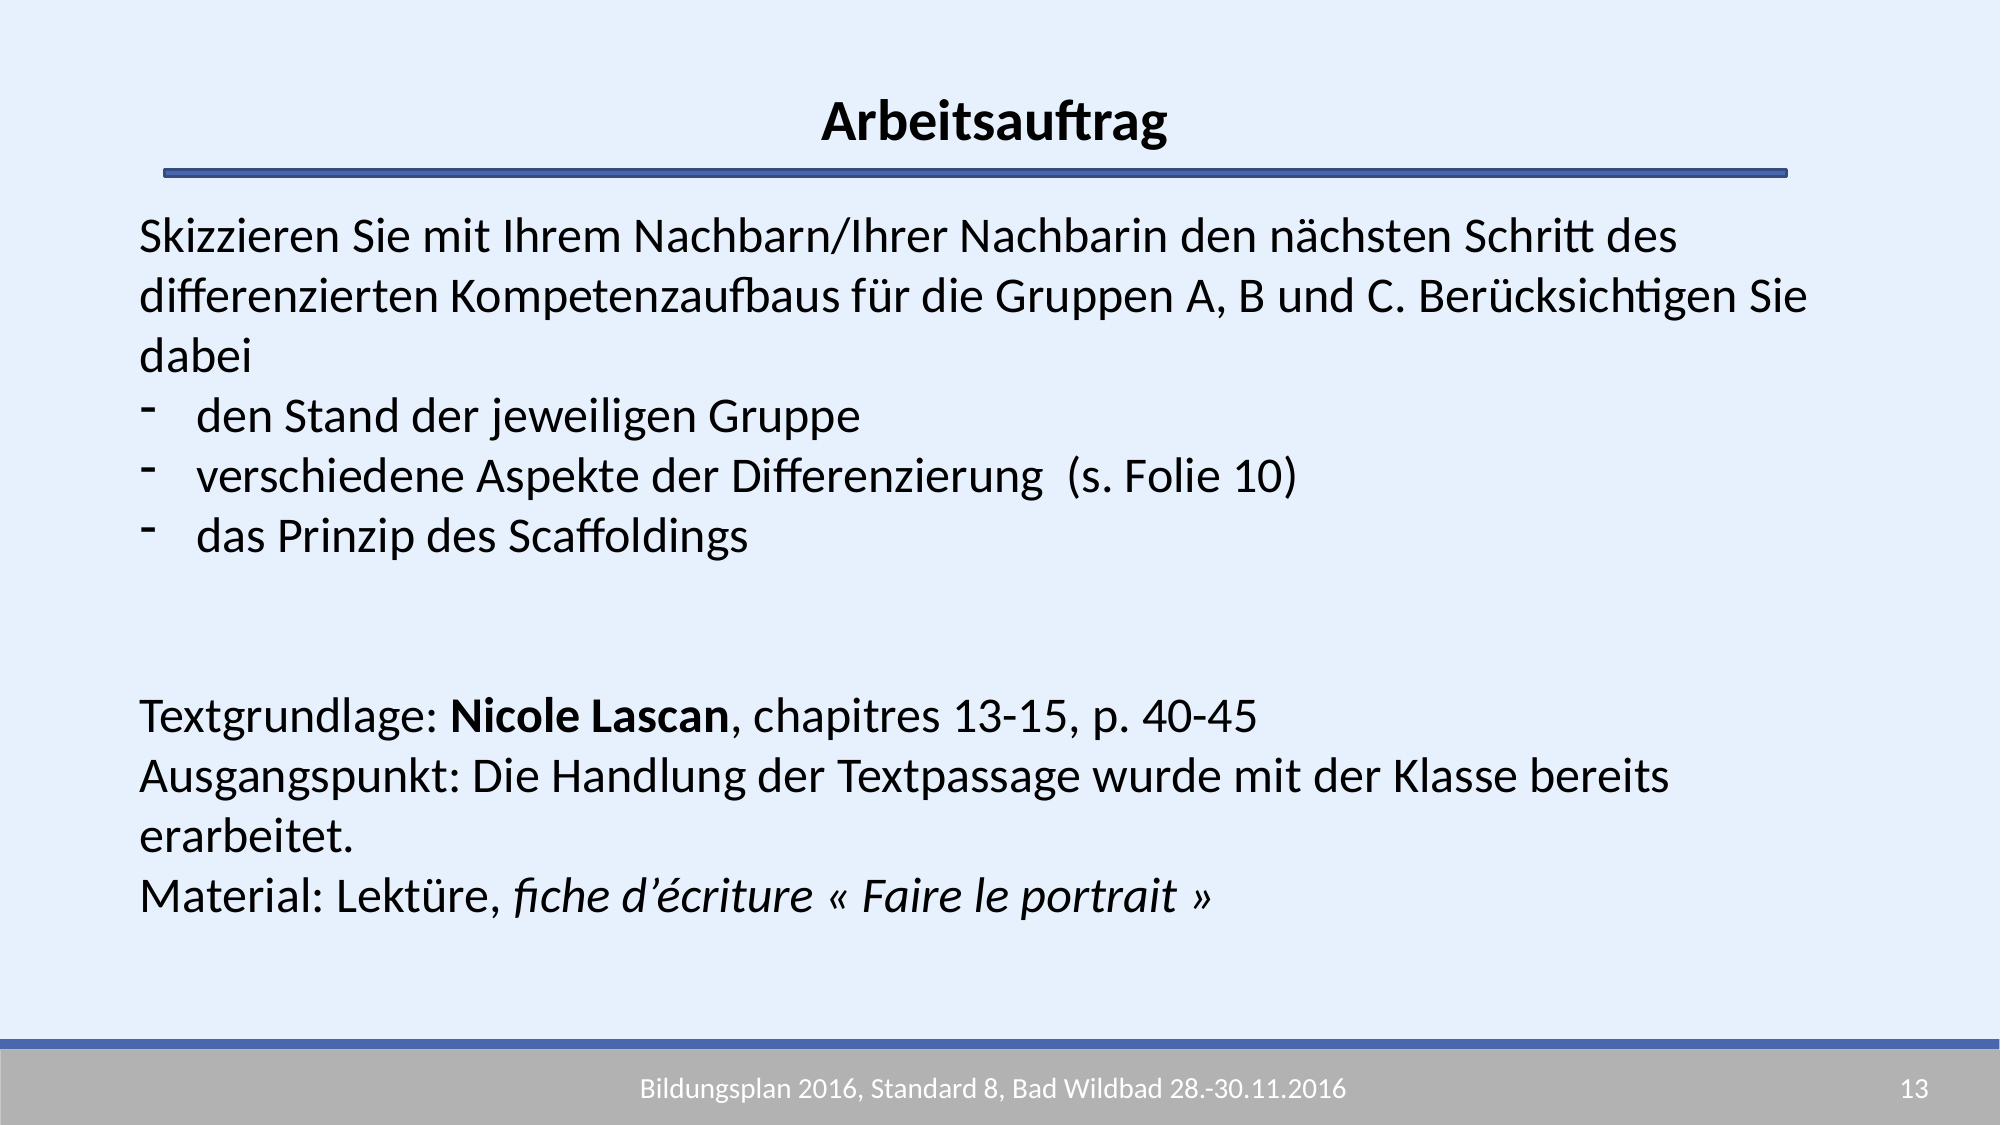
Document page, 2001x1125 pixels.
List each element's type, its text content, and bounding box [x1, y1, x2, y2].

text_box [163, 168, 1788, 178]
text_box Arbeitsauftrag Skizzieren Sie mit Ihrem Nachbarn/Ihrer Nachbarin den nächsten Schritt des differenzierten Kompetenzaufbaus für die Gruppen A, B und C. Berücksichtigen Sie dabei den Stand der jeweiligen Gruppe verschiedene Aspekte der Differenzierung (s. Folie 10) das Prinzip des Scaffoldings Textgrundlage: Nicole Lascan, chapitres 13-15, p. 40-45 Ausgangspunkt: Die Handlung der Textpassage wurde mit der Klasse bereits erarbeitet. Material: Lektüre, fiche d’écriture « Faire le portrait » [125, 74, 1852, 930]
